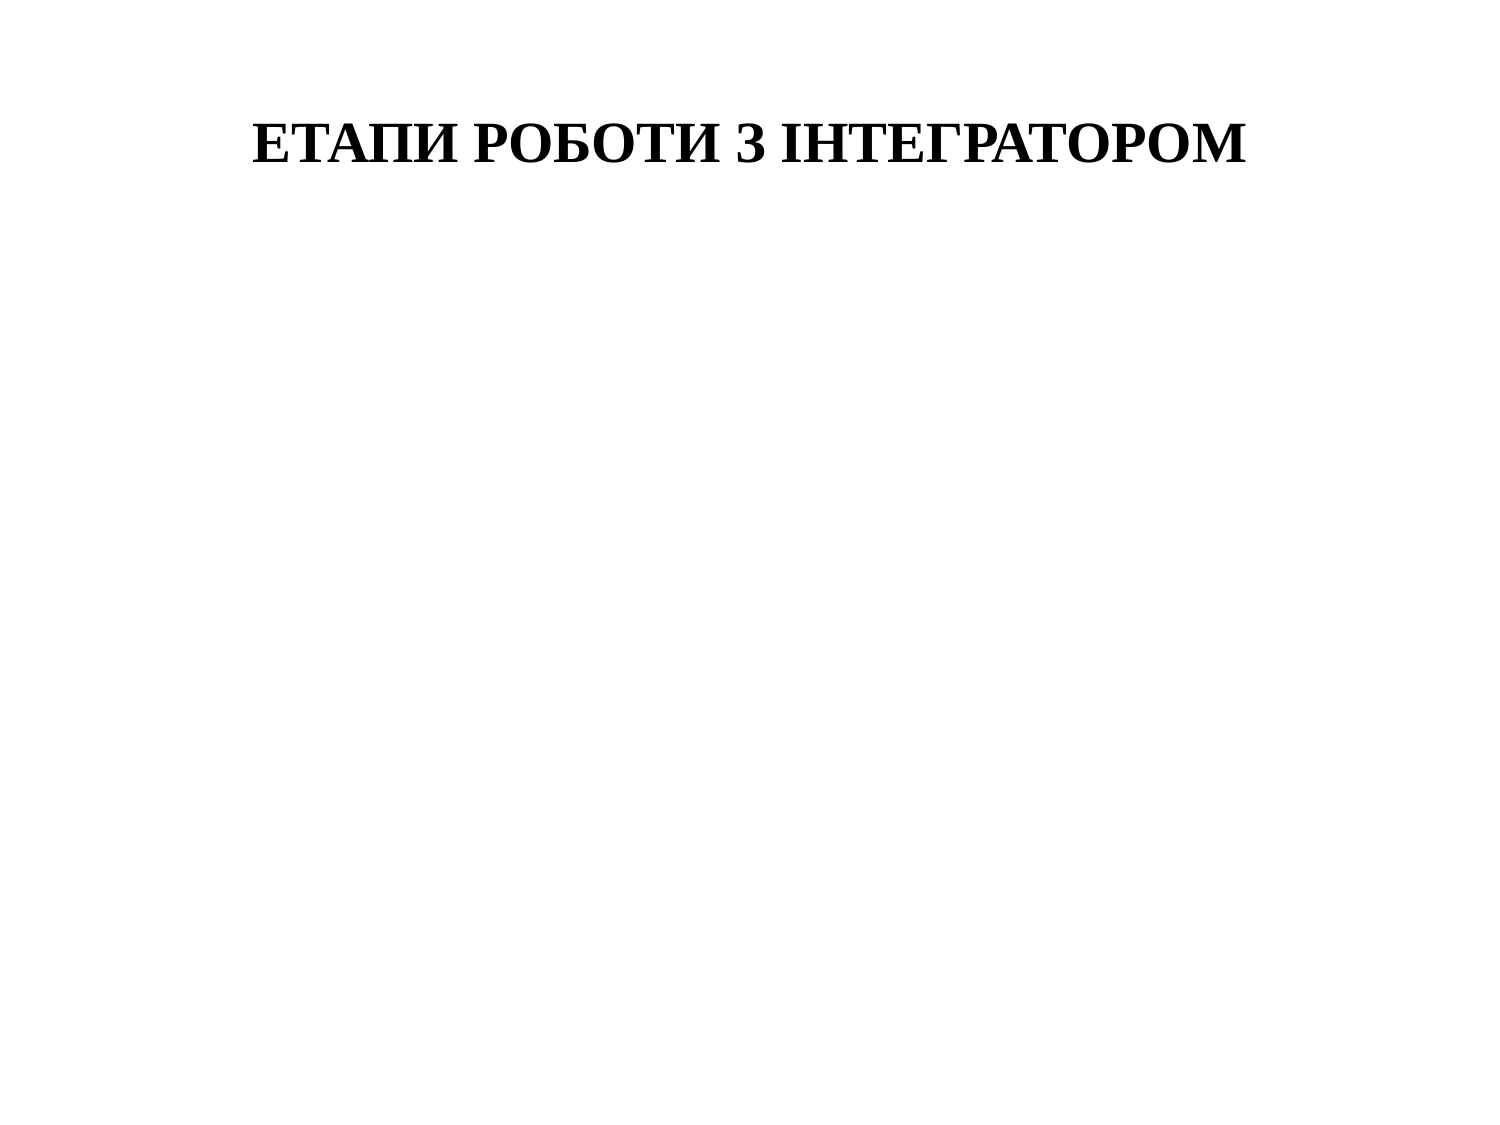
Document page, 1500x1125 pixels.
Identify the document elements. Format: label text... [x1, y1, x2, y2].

title ЕТАПИ РОБОТИ З ІНТЕГРАТОРОМ [75, 45, 1425, 233]
